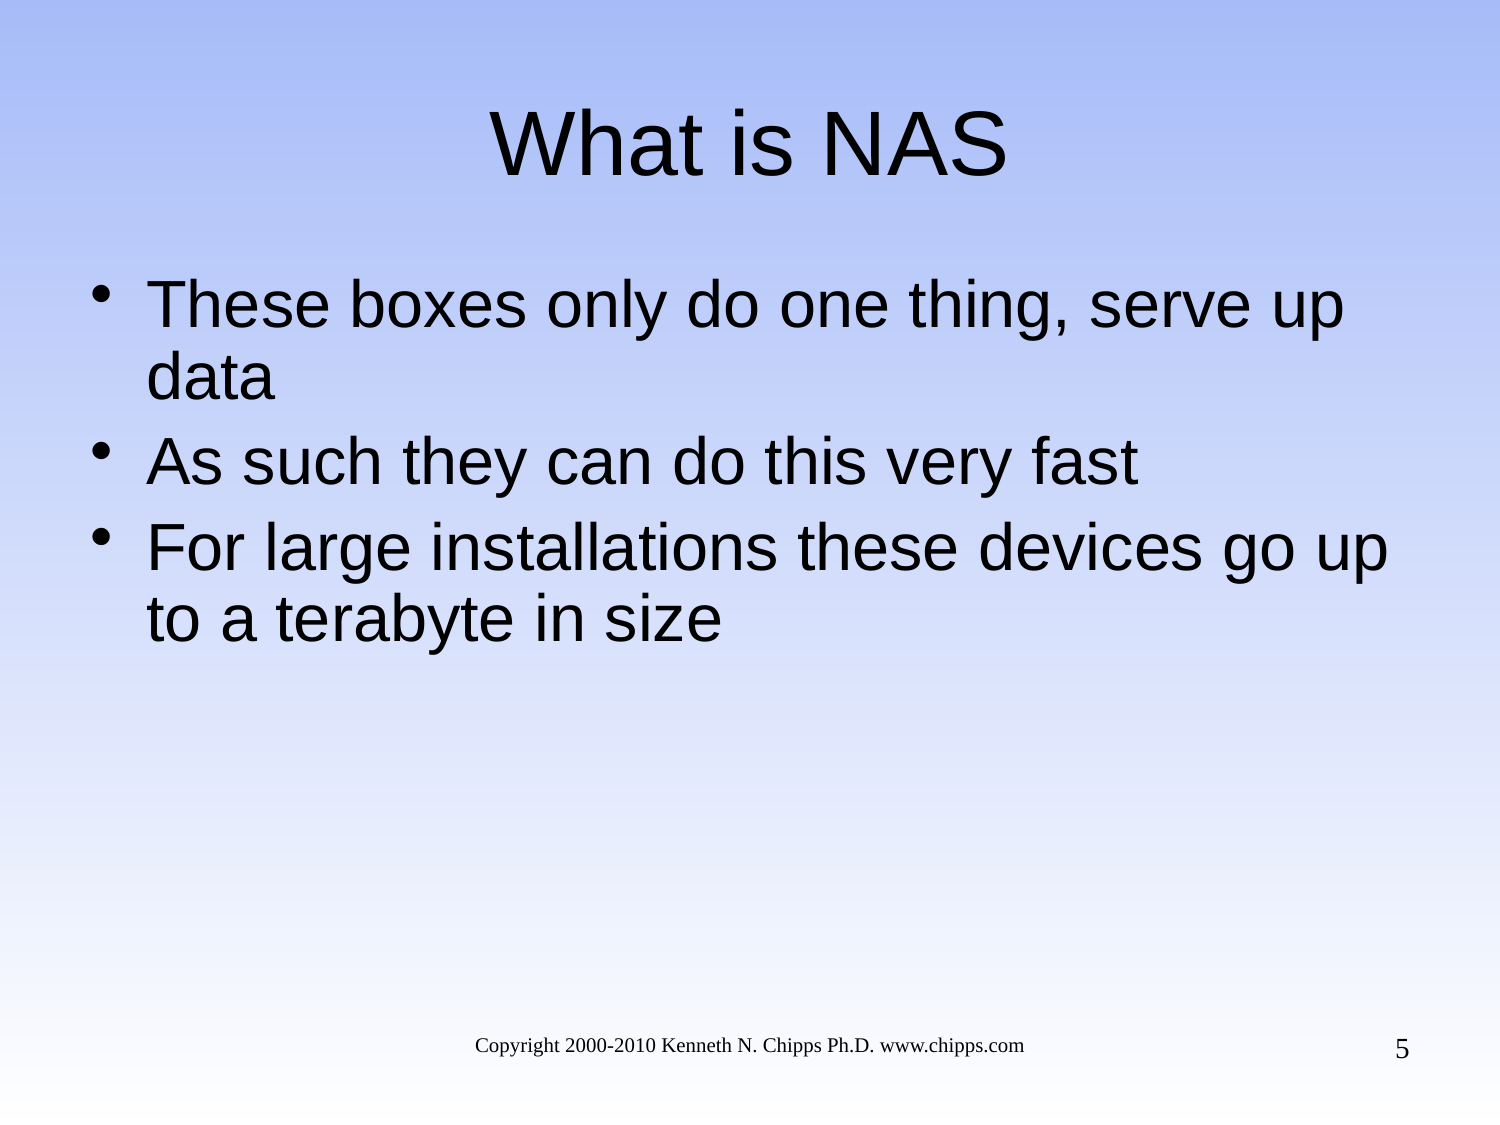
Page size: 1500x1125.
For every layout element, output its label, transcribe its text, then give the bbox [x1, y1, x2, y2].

footer Copyright 2000-2010 Kenneth N. Chipps Ph.D. www.chipps.com [449, 1024, 1051, 1103]
slide_number 5 [1074, 1021, 1426, 1101]
title What is NAS [74, 44, 1426, 233]
list These boxes only do one thing, serve up data As such they can do this very fast For large installations these devices go up to a terabyte in size [74, 262, 1426, 1006]
